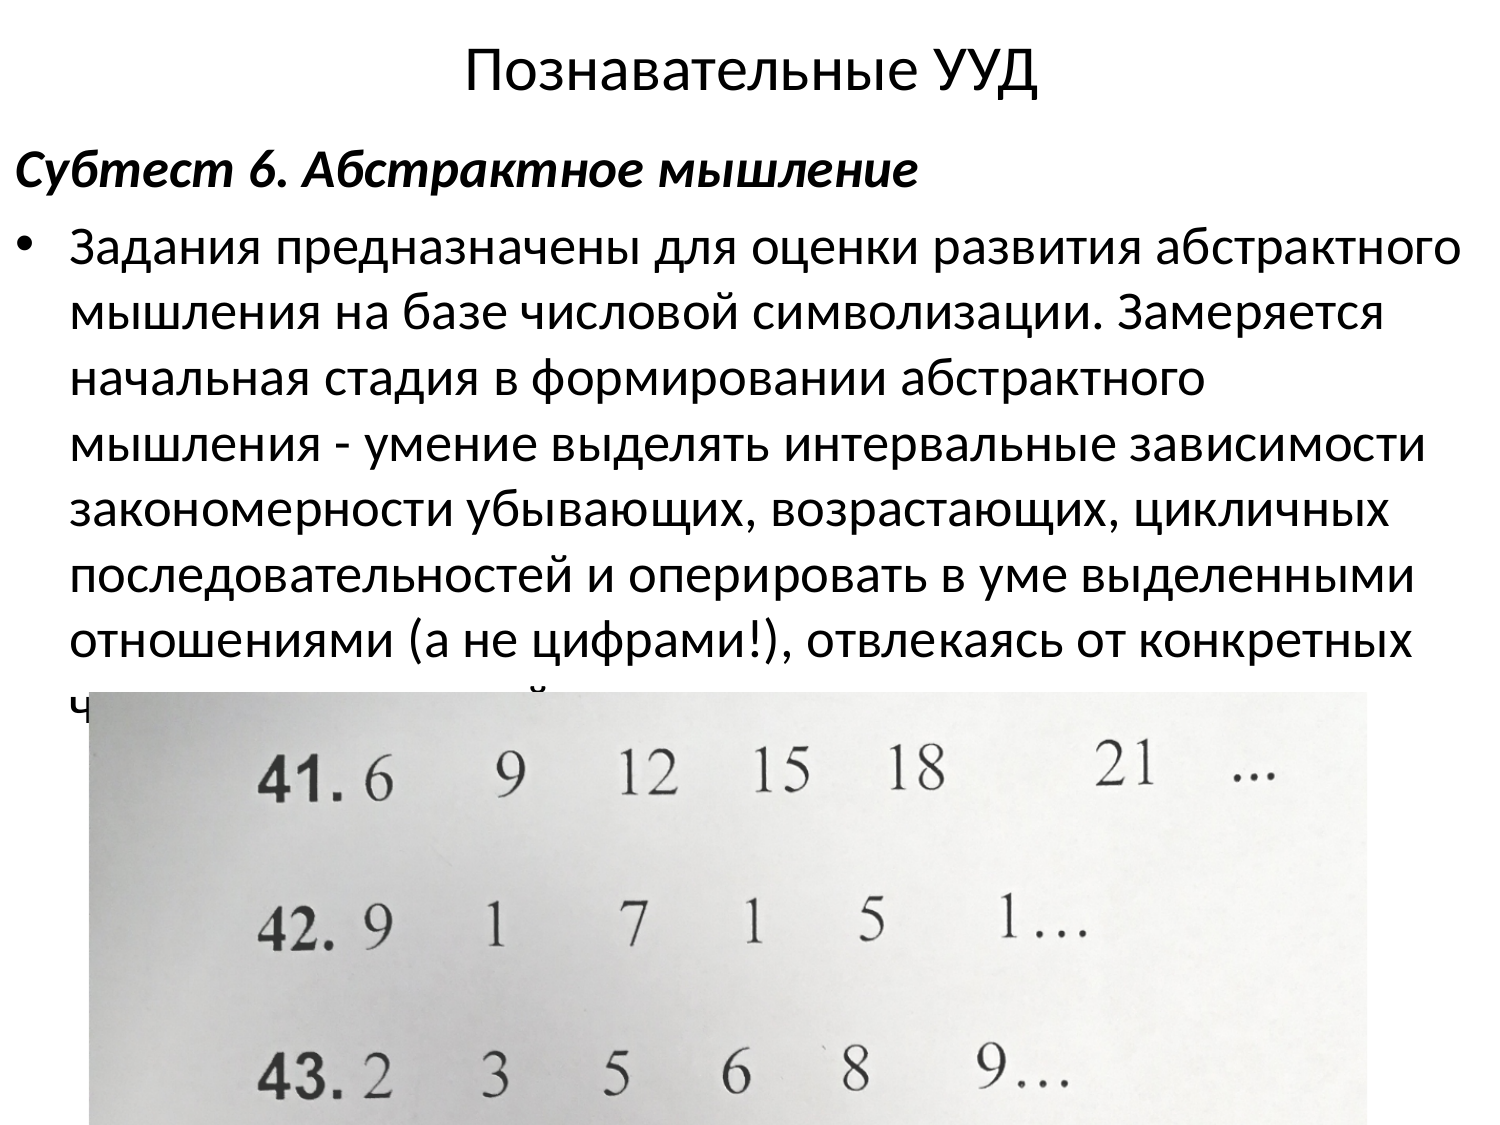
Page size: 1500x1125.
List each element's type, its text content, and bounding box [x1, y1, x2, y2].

picture [511, 268, 945, 1125]
list Субтест 6. Абстрактное мышление Задания предназначены для оценки развития абстрактного мышления на базе числовой символизации. Замеряется началь­ная стадия в формировании абстрактного мышления - умение выделять интервальные зависимости закономерности убываю­щих, возрастающих, цикличных последовательностей и опери­ровать в уме выделенными отношениями (а не цифрами!), отвле­каясь от конкретных численных значений. [0, 125, 1483, 757]
title Познавательные УУД [76, 19, 1427, 112]
